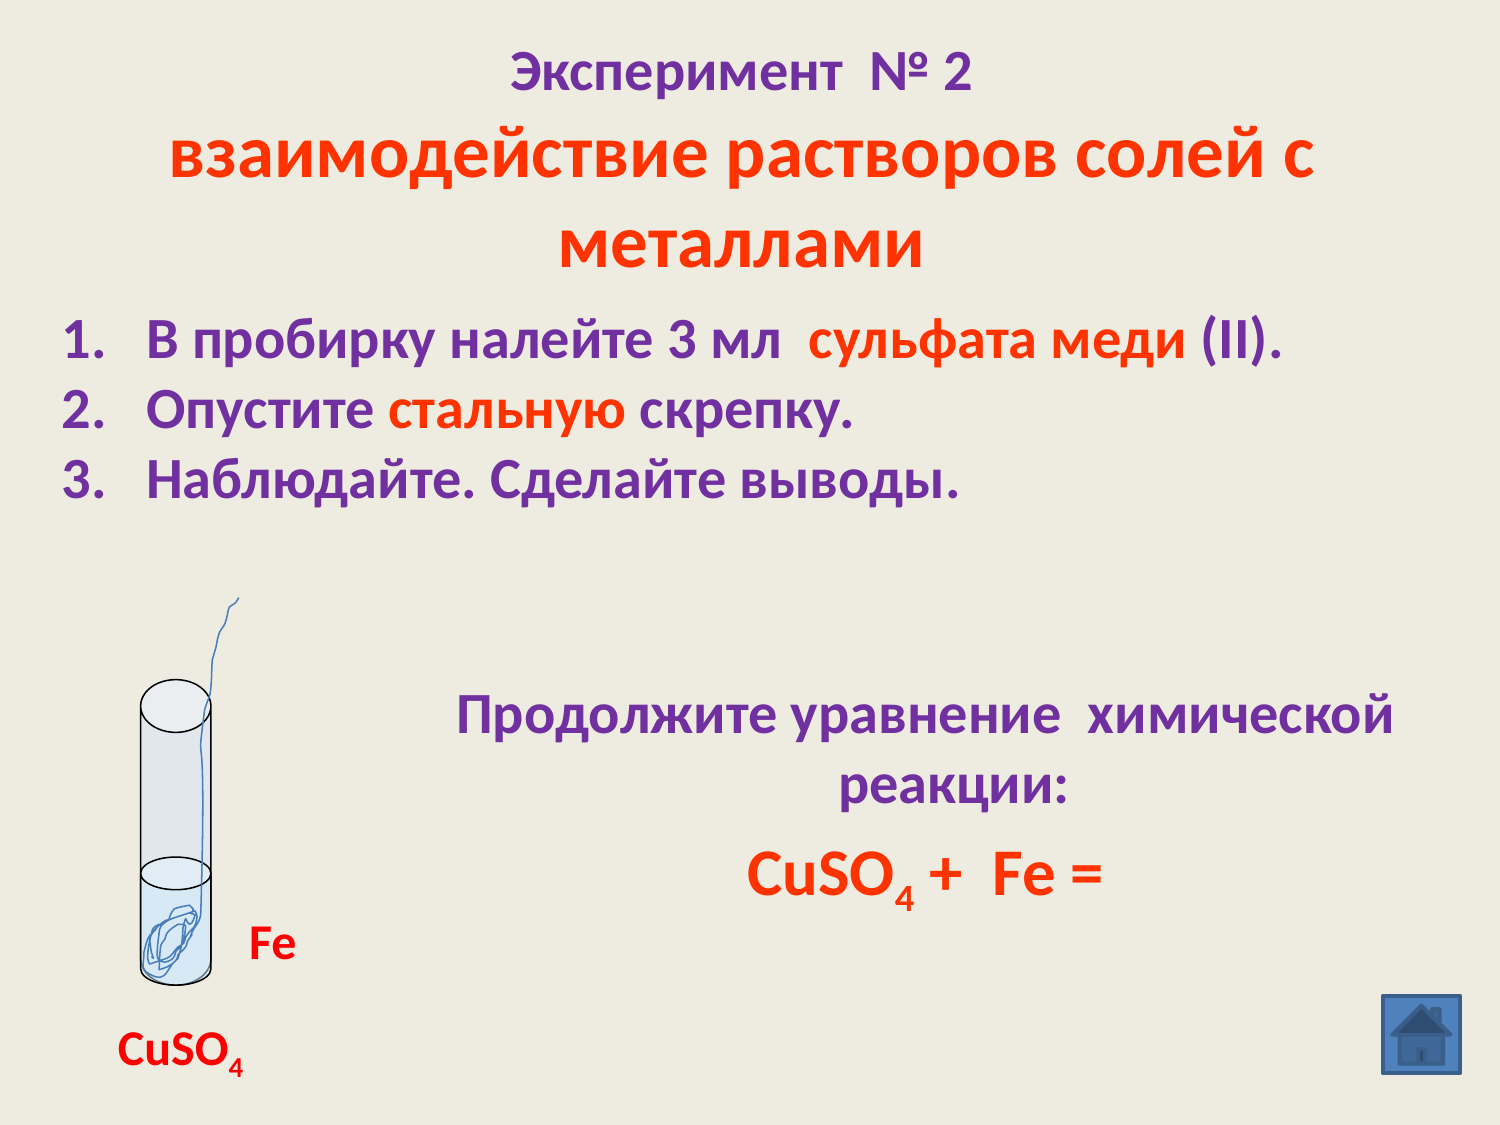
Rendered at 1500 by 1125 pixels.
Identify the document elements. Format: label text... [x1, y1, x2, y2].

text_box [210, 597, 240, 696]
list Продолжите уравнение химической реакции: CuSO4 + Fe = [398, 667, 1454, 1043]
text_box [140, 679, 212, 986]
text_box В пробирку налейте 3 мл сульфата меди (II). Опустите стальную скрепку. Наблюдайте. Сделайте выводы. [46, 292, 1465, 518]
text_box [1381, 994, 1462, 1075]
text_box Fe [234, 902, 329, 978]
title Эксперимент № 2 взаимодействие растворов солей с металлами [58, 45, 1425, 270]
text_box CuSO4 [46, 1007, 270, 1091]
